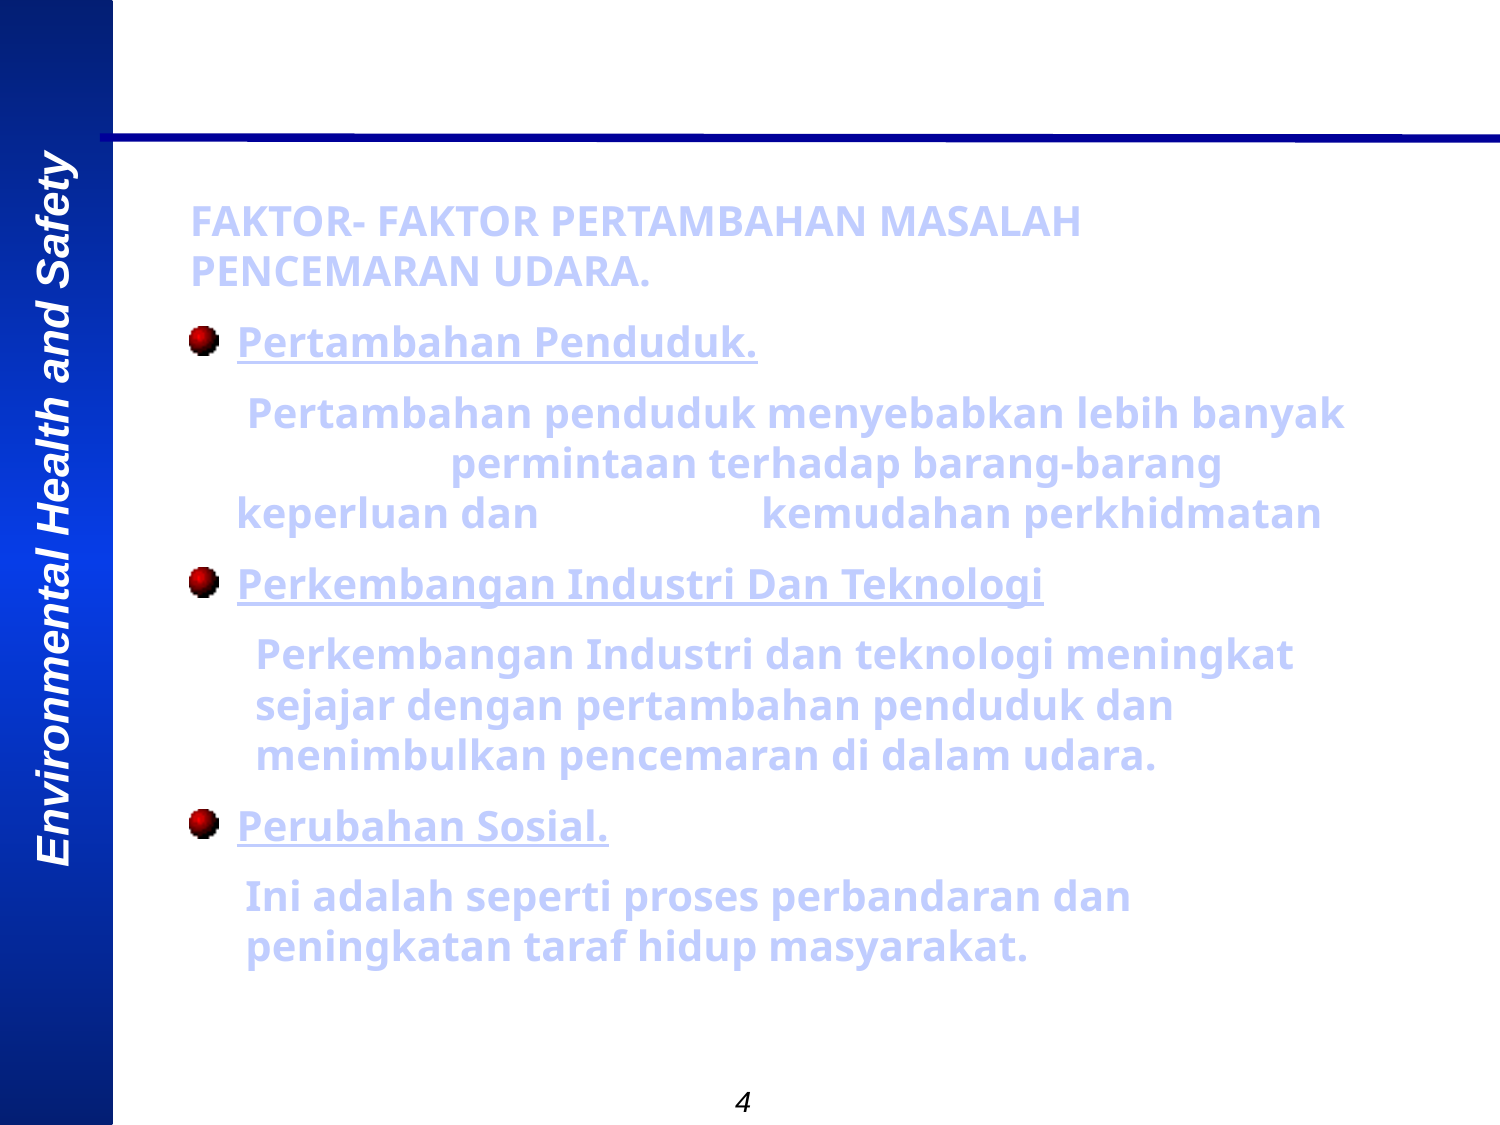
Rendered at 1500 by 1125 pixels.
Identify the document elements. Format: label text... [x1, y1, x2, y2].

picture [189, 567, 219, 598]
picture [189, 809, 219, 839]
picture [189, 326, 219, 356]
text_box FAKTOR- FAKTOR PERTAMBAHAN MASALAH PENCEMARAN UDARA. Pertambahan Penduduk. Pertambahan penduduk menyebabkan lebih banyak permintaan terhadap barang-barang keperluan dan kemudahan perkhidmatan Perkembangan Industri Dan Teknologi Perkembangan Industri dan teknologi meningkat sejajar dengan pertambahan penduduk dan menimbulkan pencemaran di dalam udara. Perubahan Sosial. Ini adalah seperti proses perbandaran dan peningkatan taraf hidup masyarakat. [174, 187, 1413, 978]
